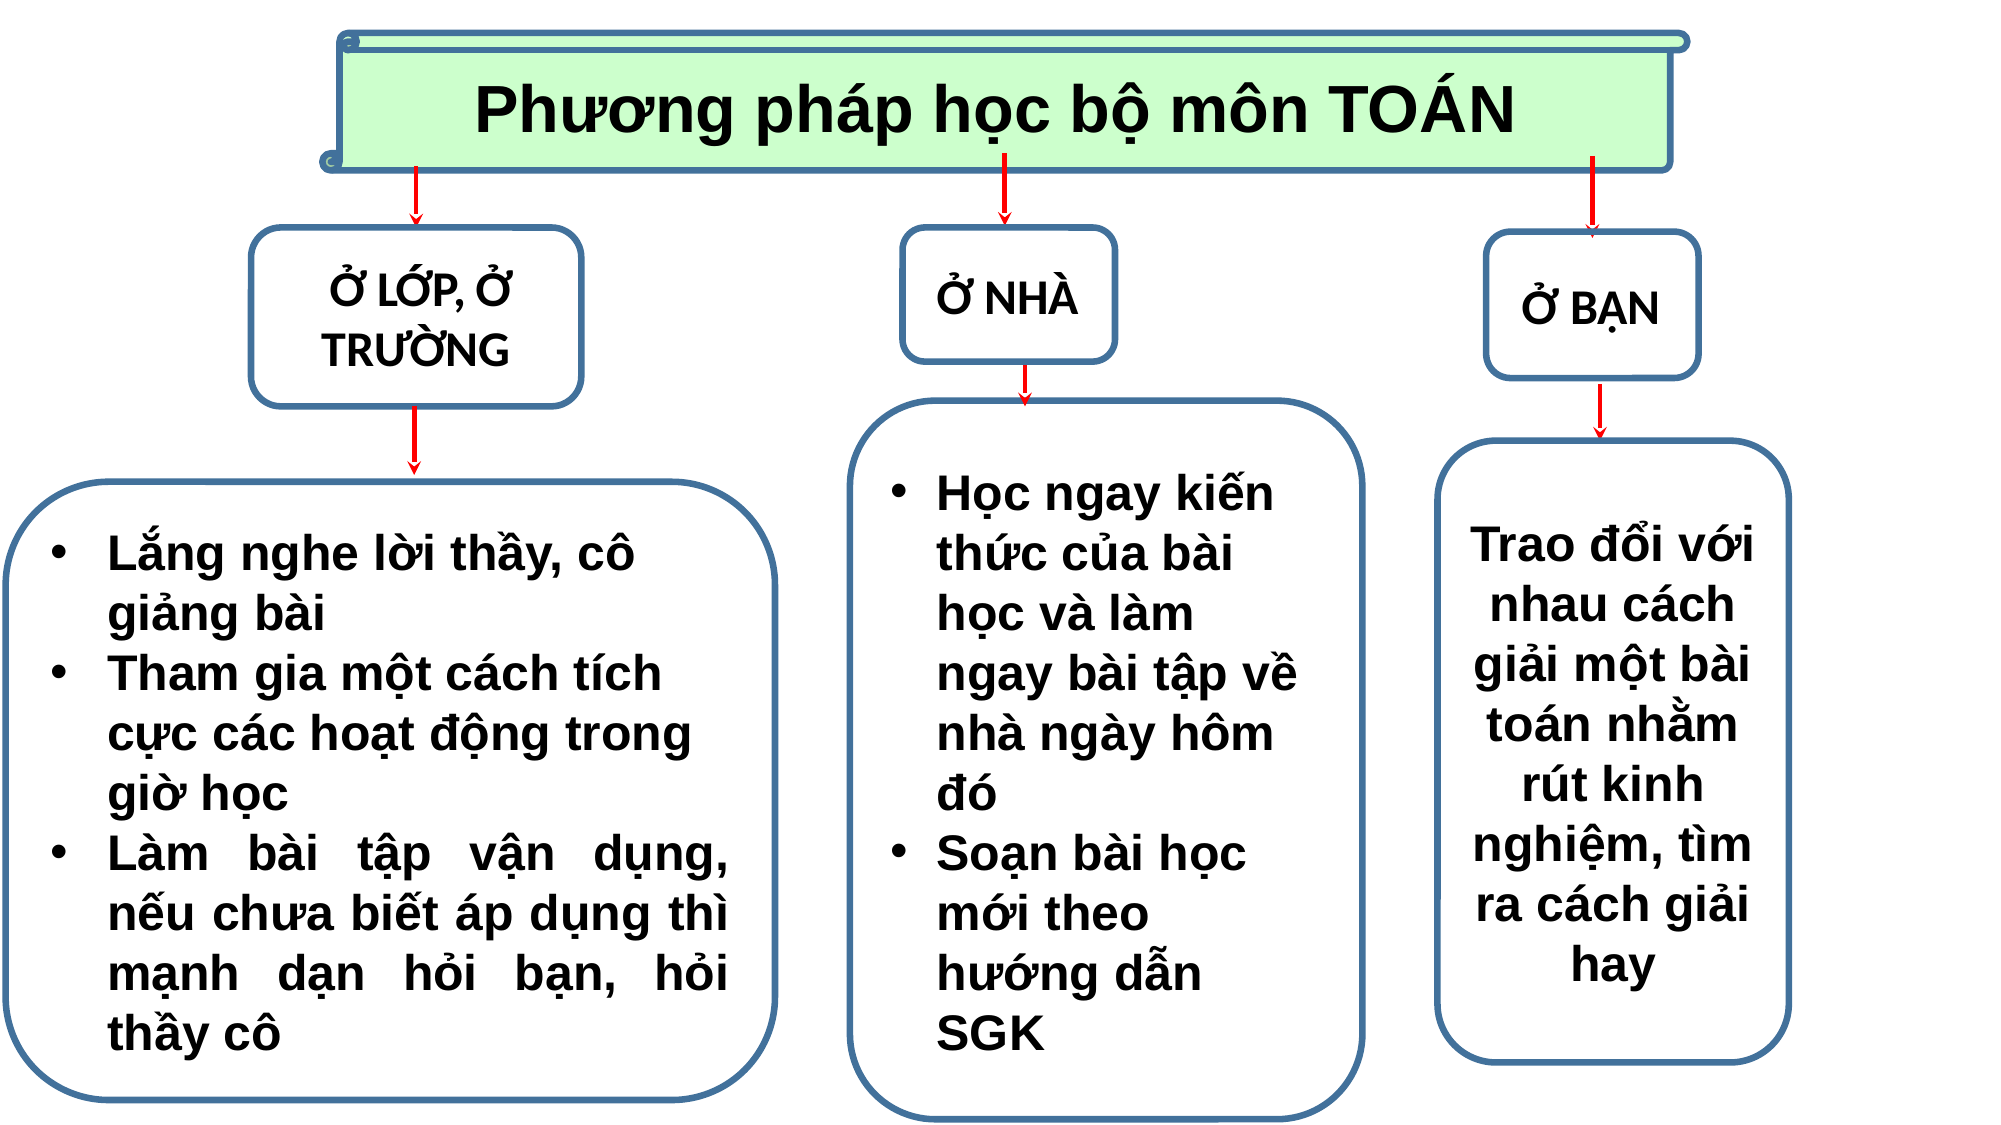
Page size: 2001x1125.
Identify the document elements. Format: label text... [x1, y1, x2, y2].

text_box Phương pháp học bộ môn TOÁN [322, 32, 1688, 171]
text_box Lắng nghe lời thầy, cô giảng bài Tham gia một cách tích cực các hoạt động trong giờ học Làm bài tập vận dụng, nếu chưa biết áp dụng thì mạnh dạn hỏi bạn, hỏi thầy cô [5, 481, 775, 1101]
text_box Ở LỚP, Ở TRƯỜNG [250, 227, 582, 407]
text_box Ở BẠN [1486, 231, 1699, 379]
text_box Trao đổi với nhau cách giải một bài toán nhằm rút kinh nghiệm, tìm ra cách giải hay [1437, 440, 1789, 1063]
text_box Học ngay kiến thức của bài học và làm ngay bài tập về nhà ngày hôm đó Soạn bài học mới theo hướng dẫn SGK [849, 400, 1363, 1120]
text_box Ở NHÀ [902, 227, 1116, 362]
